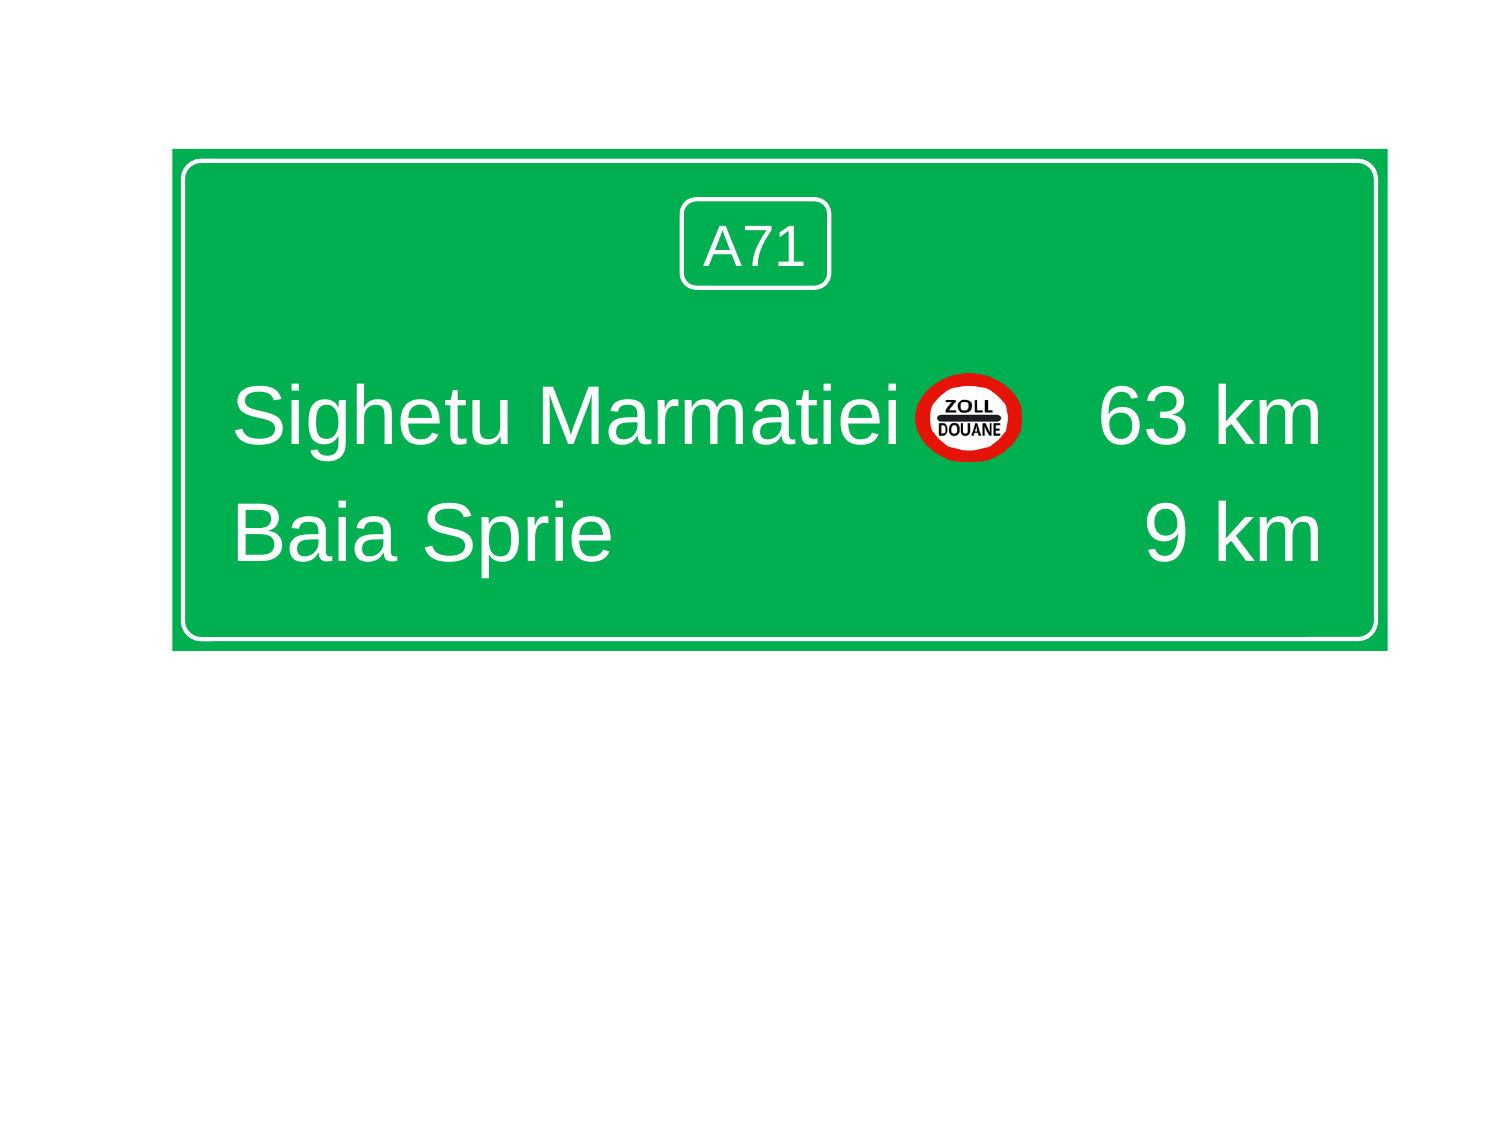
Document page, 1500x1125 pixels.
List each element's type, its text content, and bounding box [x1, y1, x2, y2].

text_box [180, 158, 1379, 642]
text_box A71 [679, 197, 832, 290]
text_box Sighetu Marmatiei 63 km Baia Sprie 9 km [172, 148, 1388, 651]
picture [915, 373, 1022, 463]
